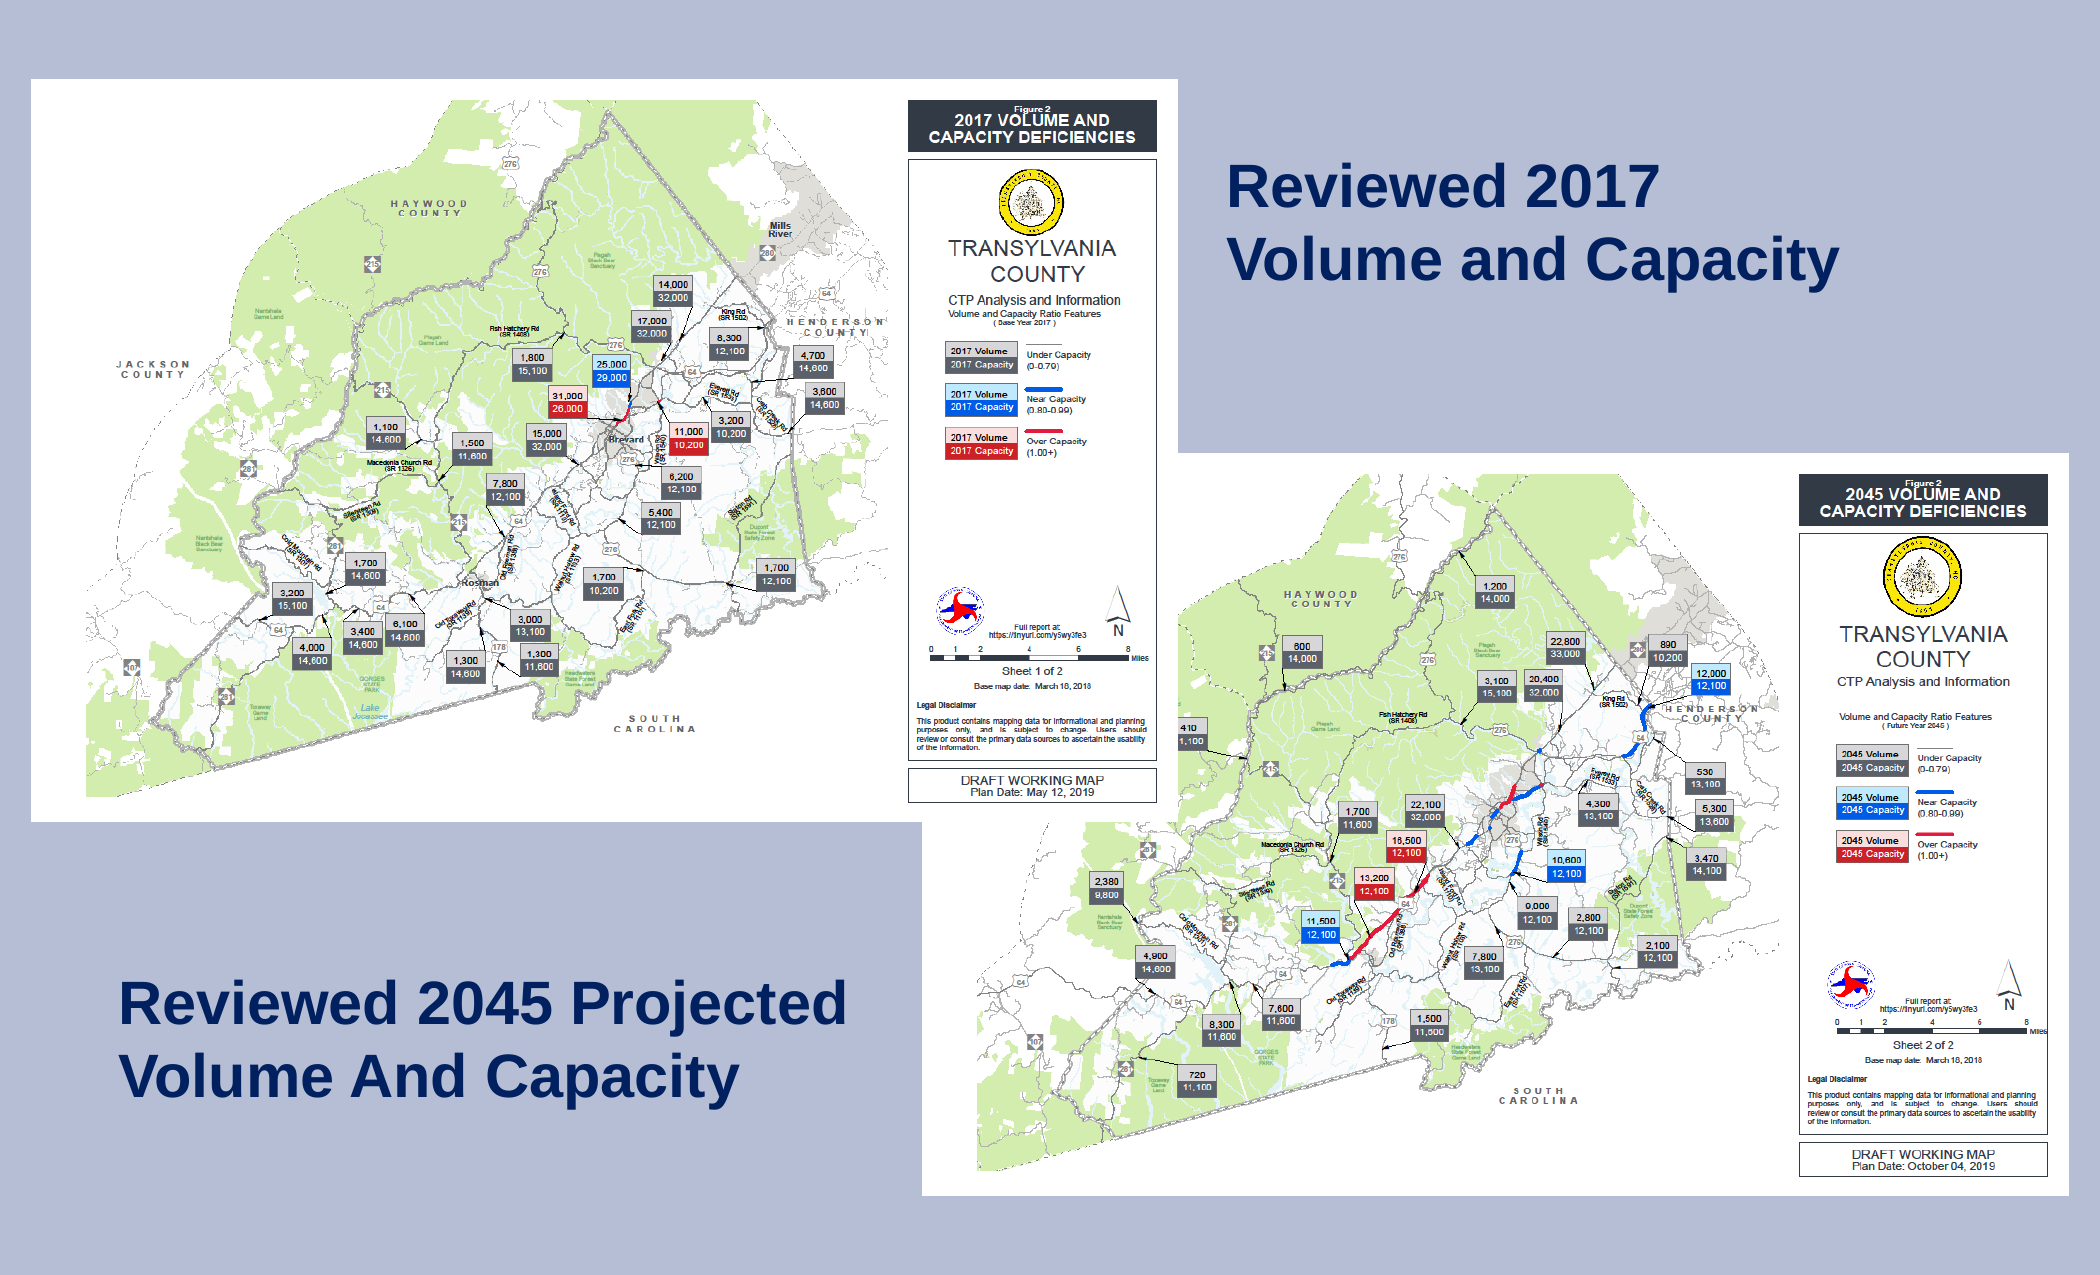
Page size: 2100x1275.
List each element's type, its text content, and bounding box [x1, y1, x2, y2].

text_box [922, 453, 2069, 1196]
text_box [31, 79, 1178, 822]
text_box Reviewed 2045 Projected Volume And Capacity [103, 955, 878, 1118]
text_box Reviewed 2017 Volume and Capacity [1211, 138, 1857, 301]
